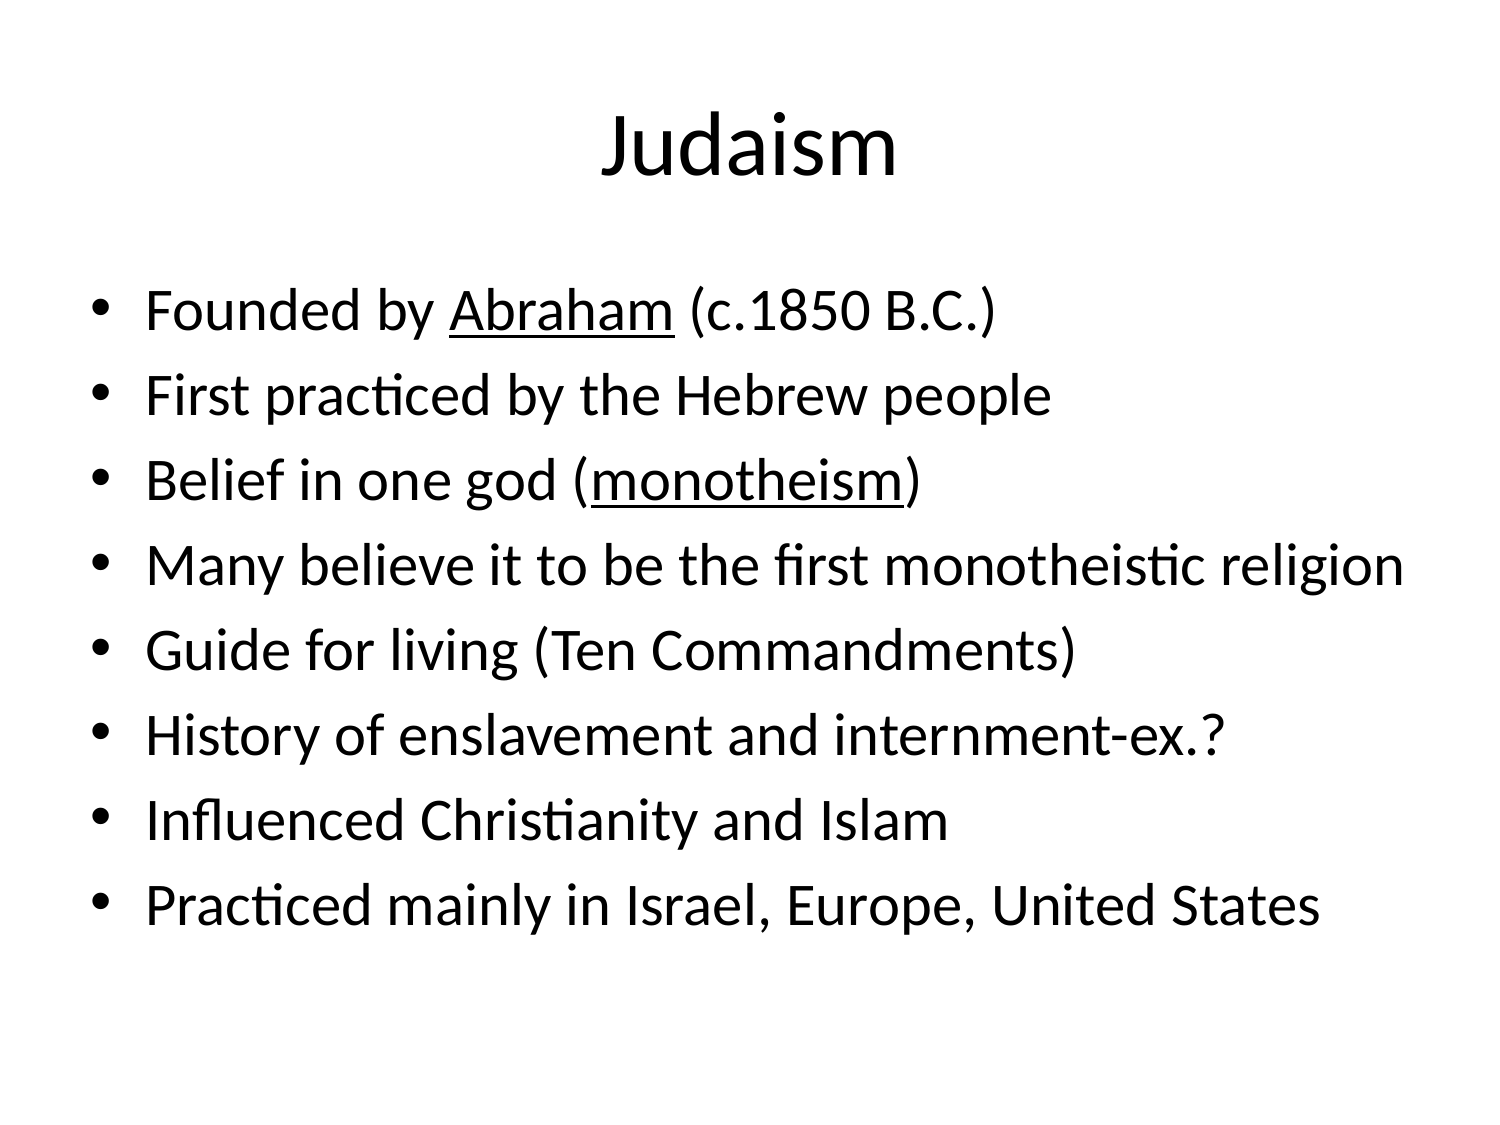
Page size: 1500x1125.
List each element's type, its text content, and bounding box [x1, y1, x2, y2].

list Founded by Abraham (c.1850 B.C.) First practiced by the Hebrew people Belief in one god (monotheism) Many believe it to be the first monotheistic religion Guide for living (Ten Commandments) History of enslavement and internment-ex.? Influenced Christianity and Islam Practiced mainly in Israel, Europe, United States [75, 262, 1425, 1000]
title Judaism [75, 45, 1425, 233]
